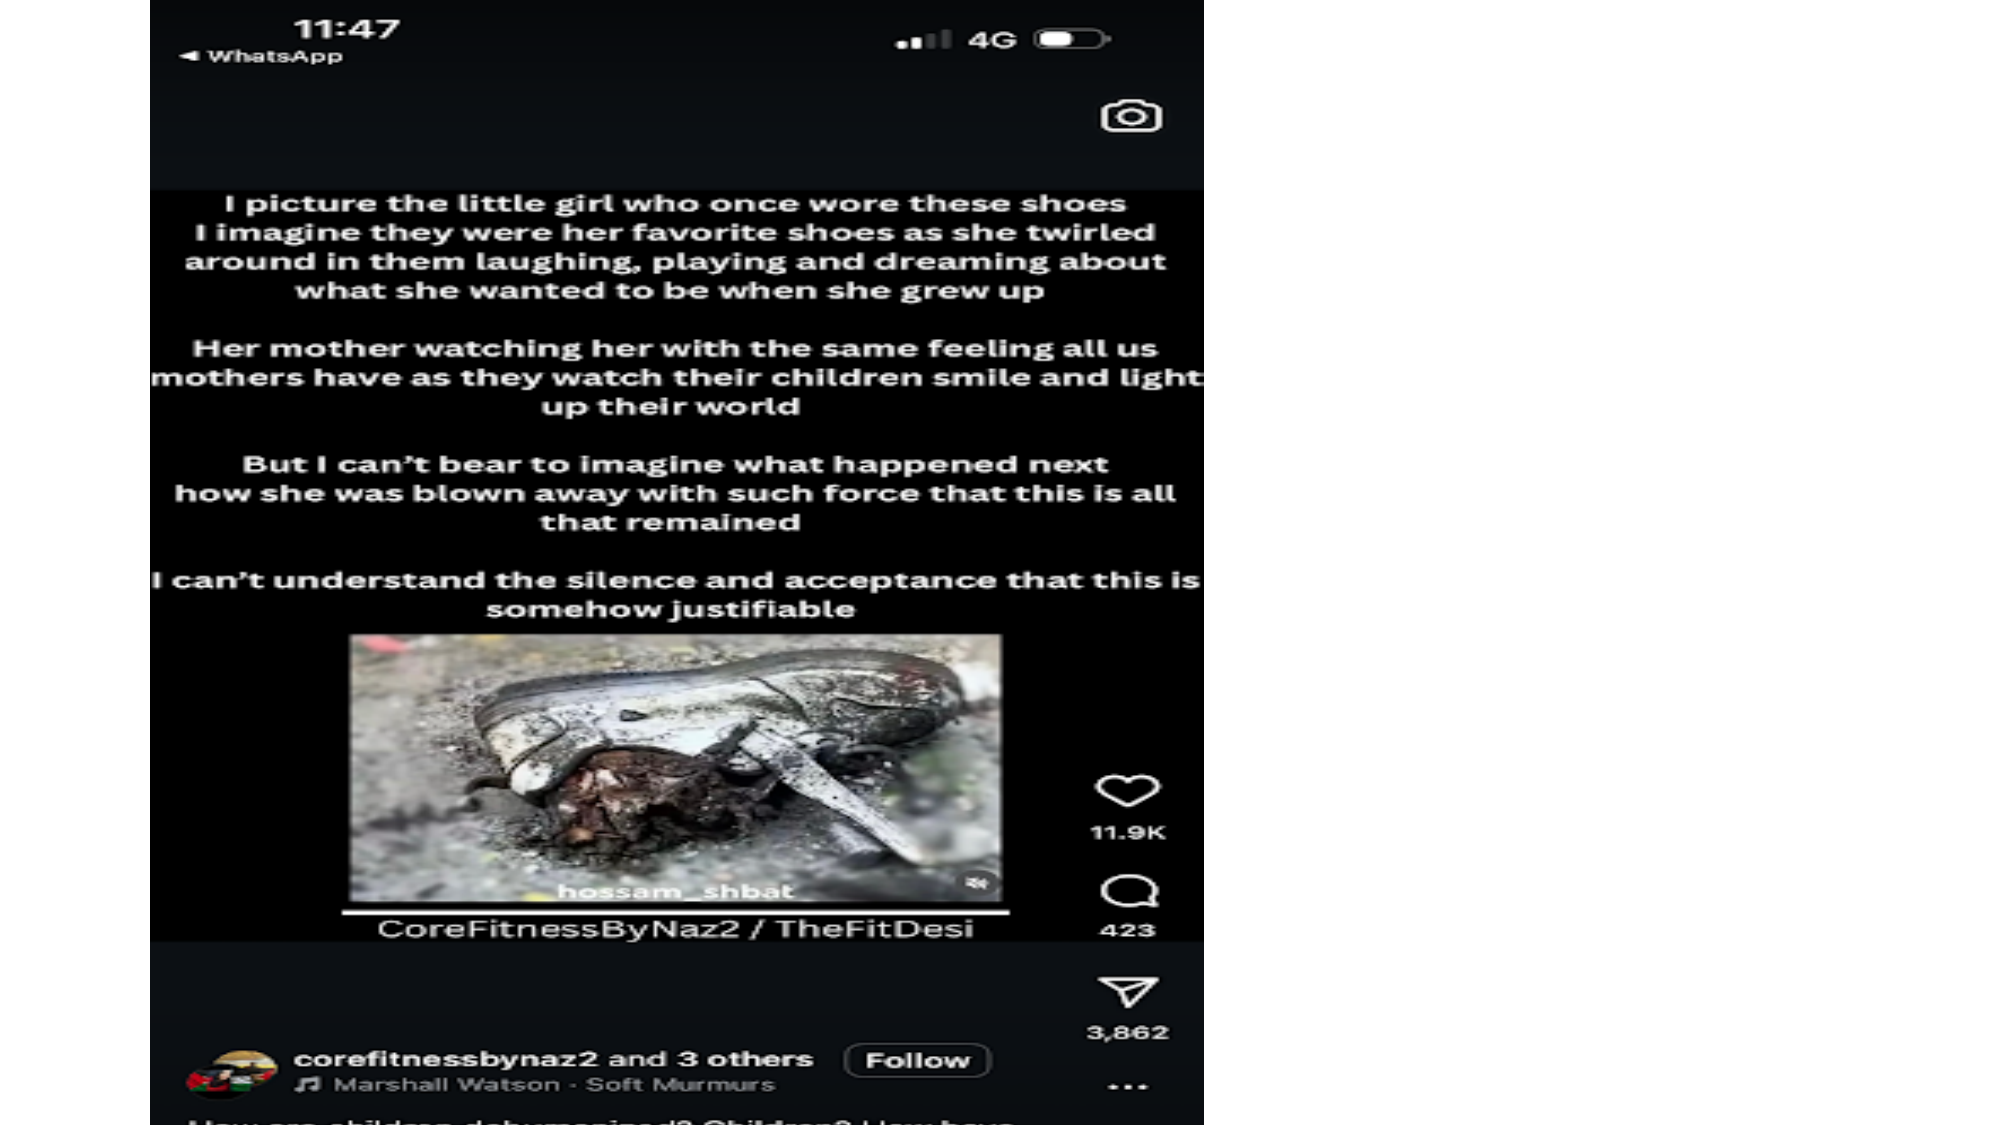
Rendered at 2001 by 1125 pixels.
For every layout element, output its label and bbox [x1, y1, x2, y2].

picture [149, 0, 1204, 1125]
